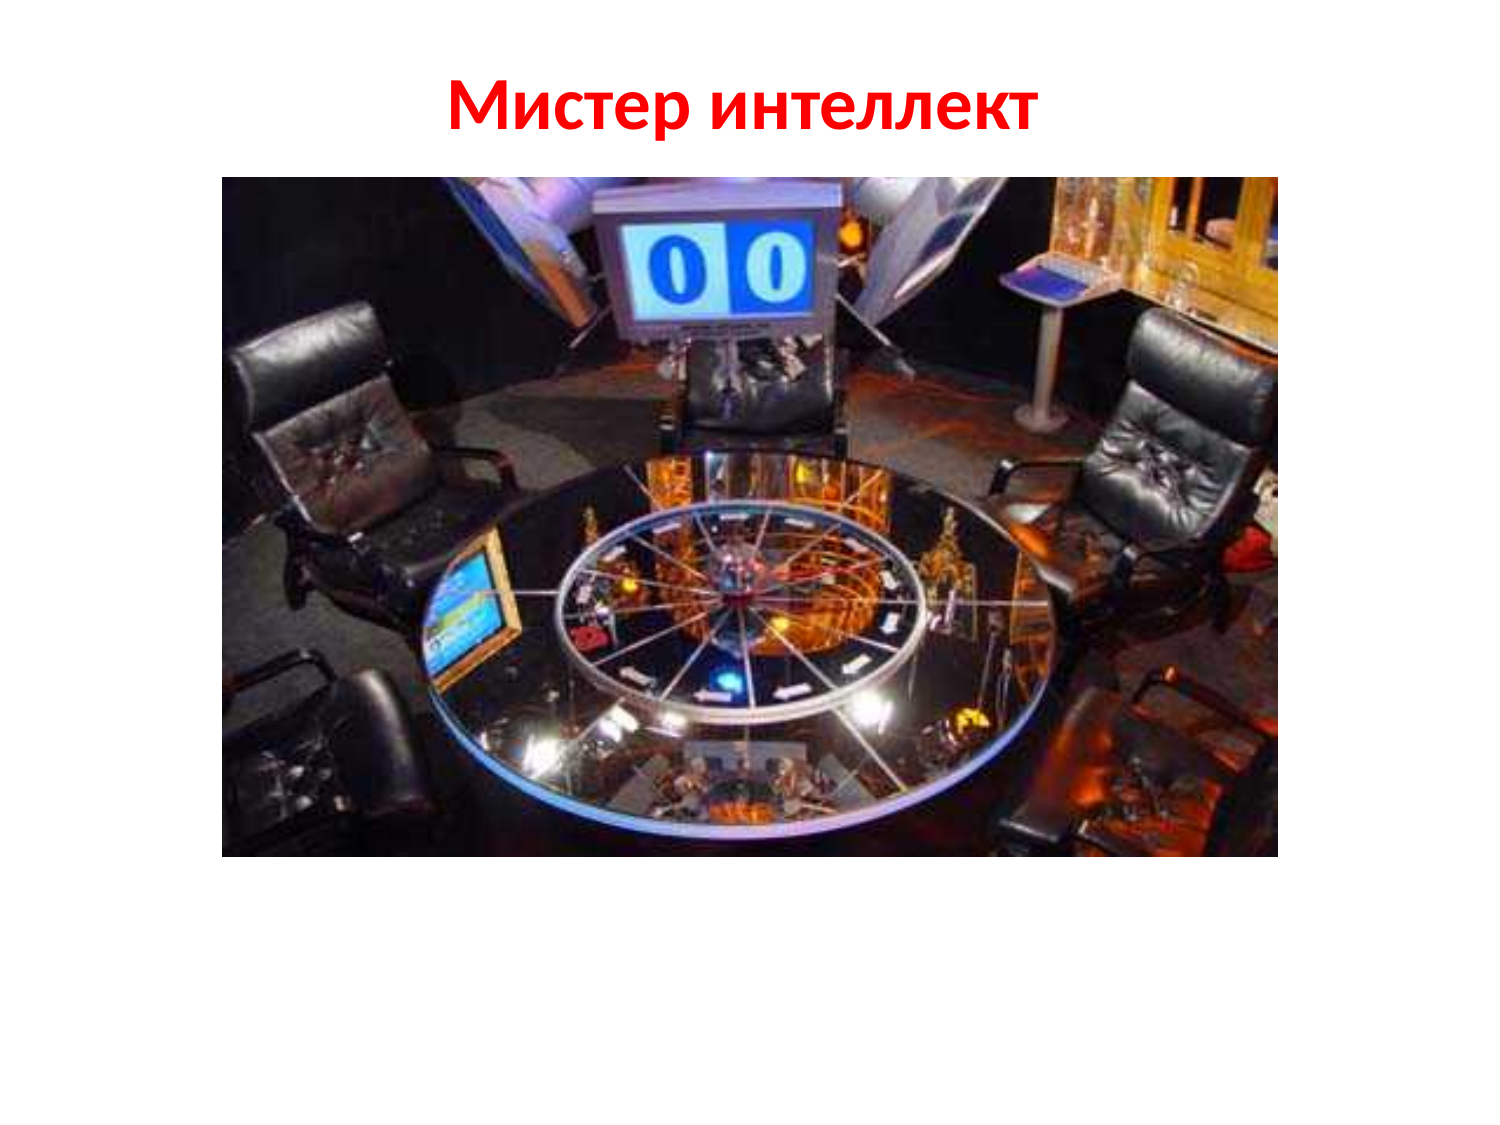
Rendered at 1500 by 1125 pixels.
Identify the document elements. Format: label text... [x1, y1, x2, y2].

text_box Мистер интеллект [105, 46, 1381, 153]
picture [222, 177, 1278, 858]
